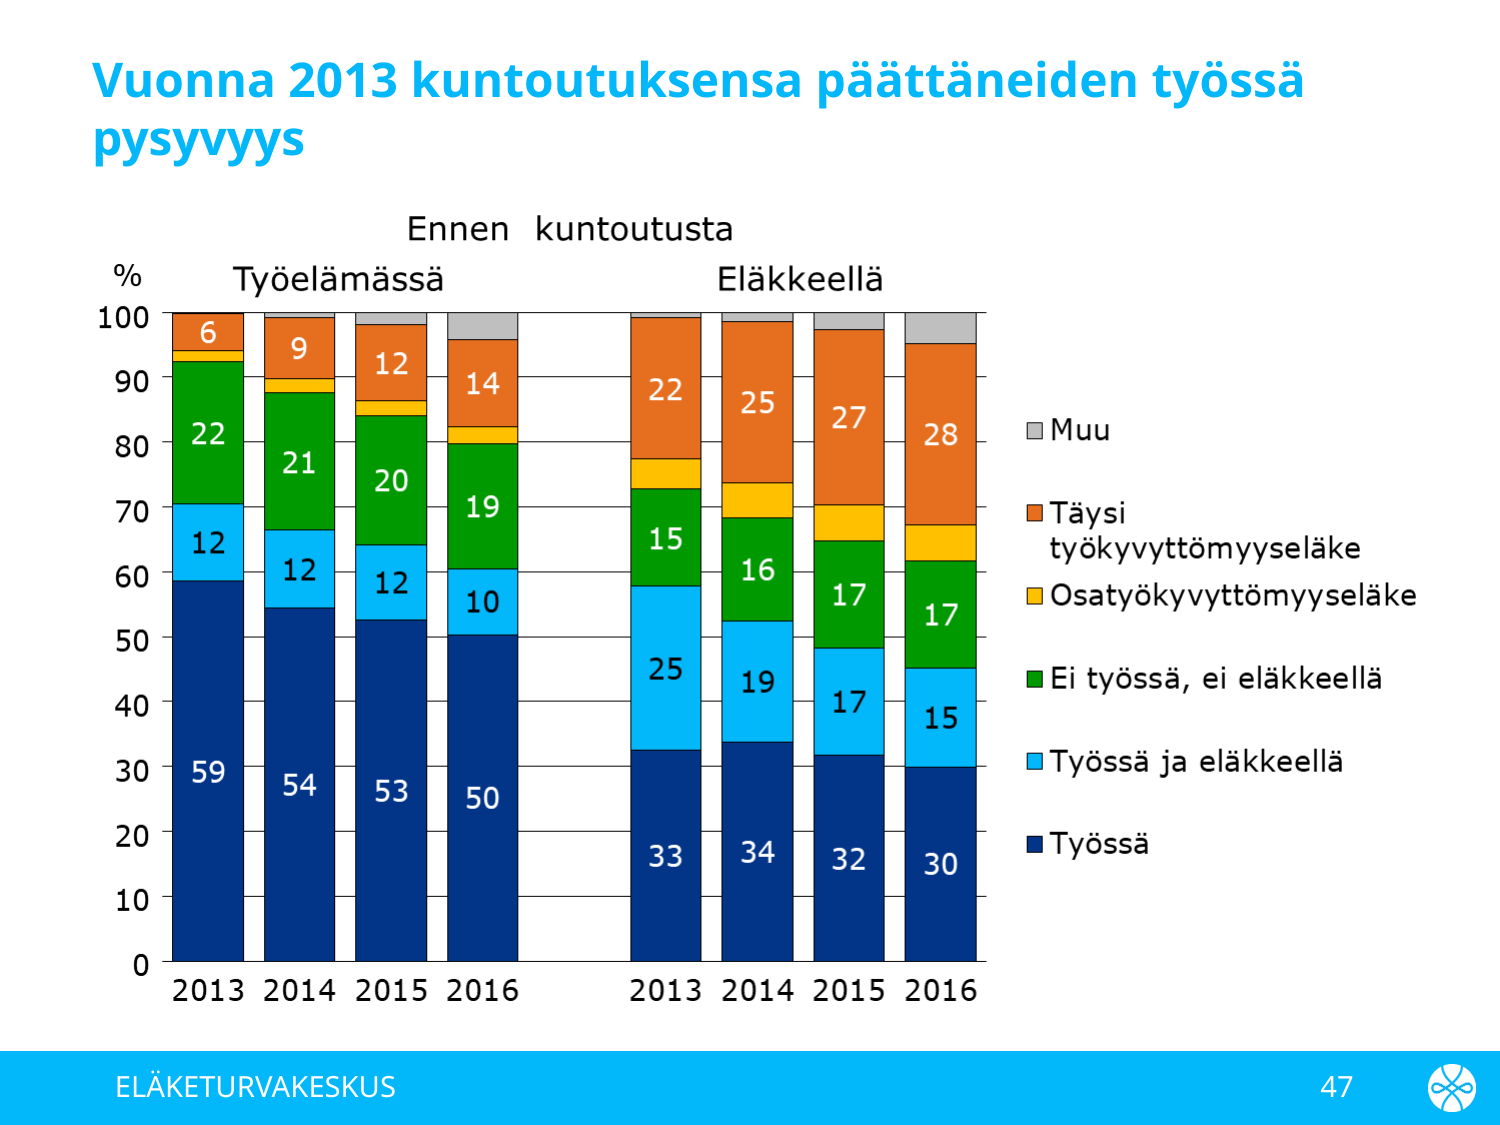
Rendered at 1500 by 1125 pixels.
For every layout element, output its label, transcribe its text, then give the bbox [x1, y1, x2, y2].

footer ELÄKETURVAKESKUS [99, 1057, 924, 1118]
picture [77, 197, 1434, 1021]
slide_number 47 [1305, 1058, 1483, 1119]
title Vuonna 2013 kuntoutuksensa päättäneiden työssä pysyvyys [77, 26, 1371, 189]
